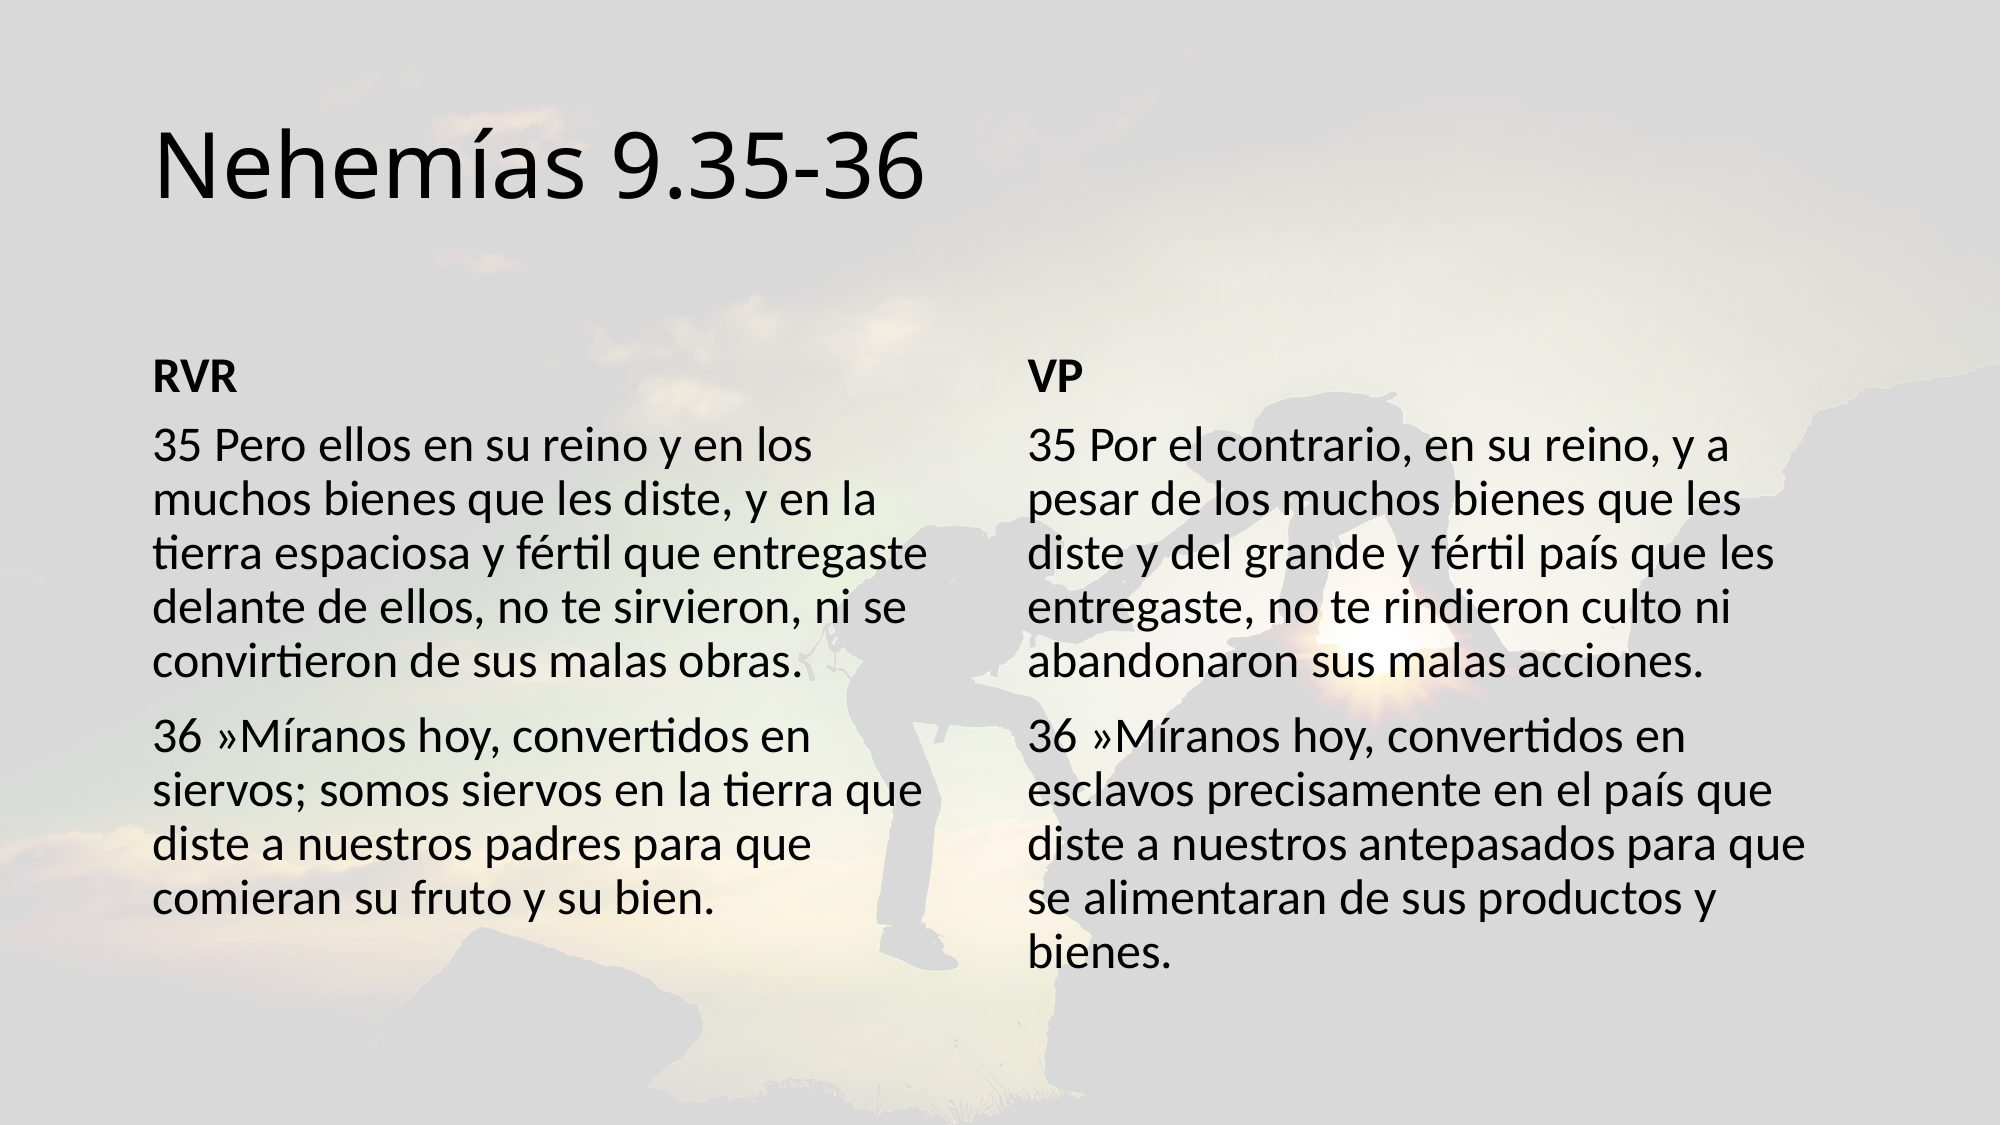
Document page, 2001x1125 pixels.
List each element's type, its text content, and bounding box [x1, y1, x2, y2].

list 35 Pero ellos en su reino y en los muchos bienes que les diste, y en la tierra espaciosa y fértil que entregaste delante de ellos, no te sirvieron, ni se convirtieron de sus malas obras. 36 »Míranos hoy, convertidos en siervos; somos siervos en la tierra que diste a nuestros padres para que comieran su fruto y su bien. [137, 410, 984, 1016]
list VP [1012, 275, 1863, 410]
list RVR [137, 275, 984, 410]
title Nehemías 9.35-36 [137, 59, 1863, 278]
list 35 Por el contrario, en su reino, y a pesar de los muchos bienes que les diste y del grande y fértil país que les entregaste, no te rindieron culto ni abandonaron sus malas acciones. 36 »Míranos hoy, convertidos en esclavos precisamente en el país que diste a nuestros antepasados para que se alimentaran de sus productos y bienes. [1012, 410, 1863, 1016]
